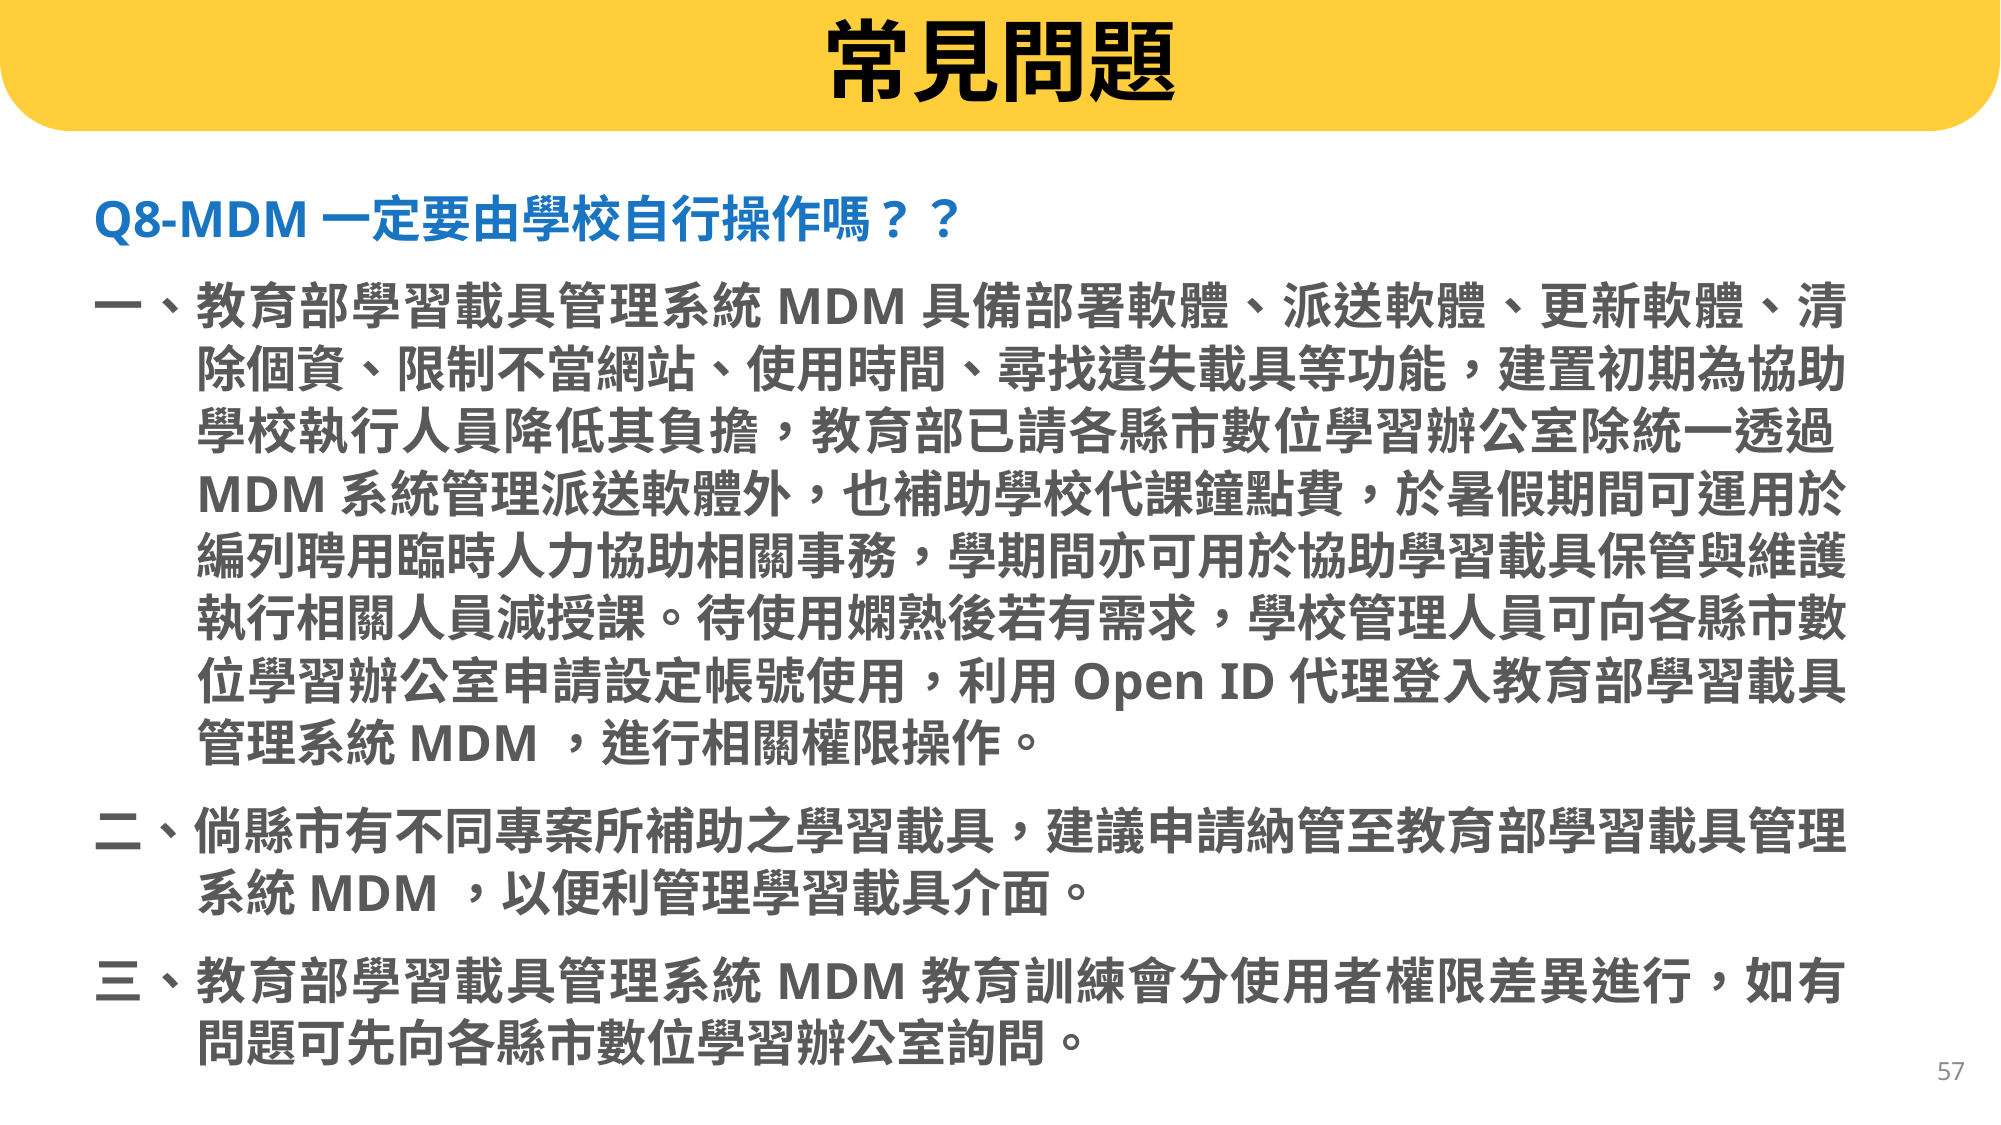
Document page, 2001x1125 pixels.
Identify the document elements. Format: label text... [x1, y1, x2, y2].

text_box Q8-MDM一定要由學校自行操作嗎?？ 一、教育部學習載具管理系統MDM具備部署軟體、派送軟體、更新軟體、清除個資、限制不當網站、使用時間、尋找遺失載具等功能，建置初期為協助學校執行人員降低其負擔，教育部已請各縣市數位學習辦公室除統一透過MDM系統管理派送軟體外，也補助學校代課鐘點費，於暑假期間可運用於編列聘用臨時人力協助相關事務，學期間亦可用於協助學習載具保管與維護執行相關人員減授課。待使用嫻熟後若有需求，學校管理人員可向各縣市數位學習辦公室申請設定帳號使用，利用Open ID代理登入教育部學習載具管理系統MDM，進行相關權限操作。 二、倘縣市有不同專案所補助之學習載具，建議申請納管至教育部學習載具管理系統MDM，以便利管理學習載具介面。 三、教育部學習載具管理系統MDM教育訓練會分使用者權限差異進行，如有問題可先向各縣市數位學習辦公室詢問。 [78, 177, 1863, 1080]
slide_number 57 [1412, 1042, 1981, 1103]
title 常見問題 [137, 9, 1863, 122]
